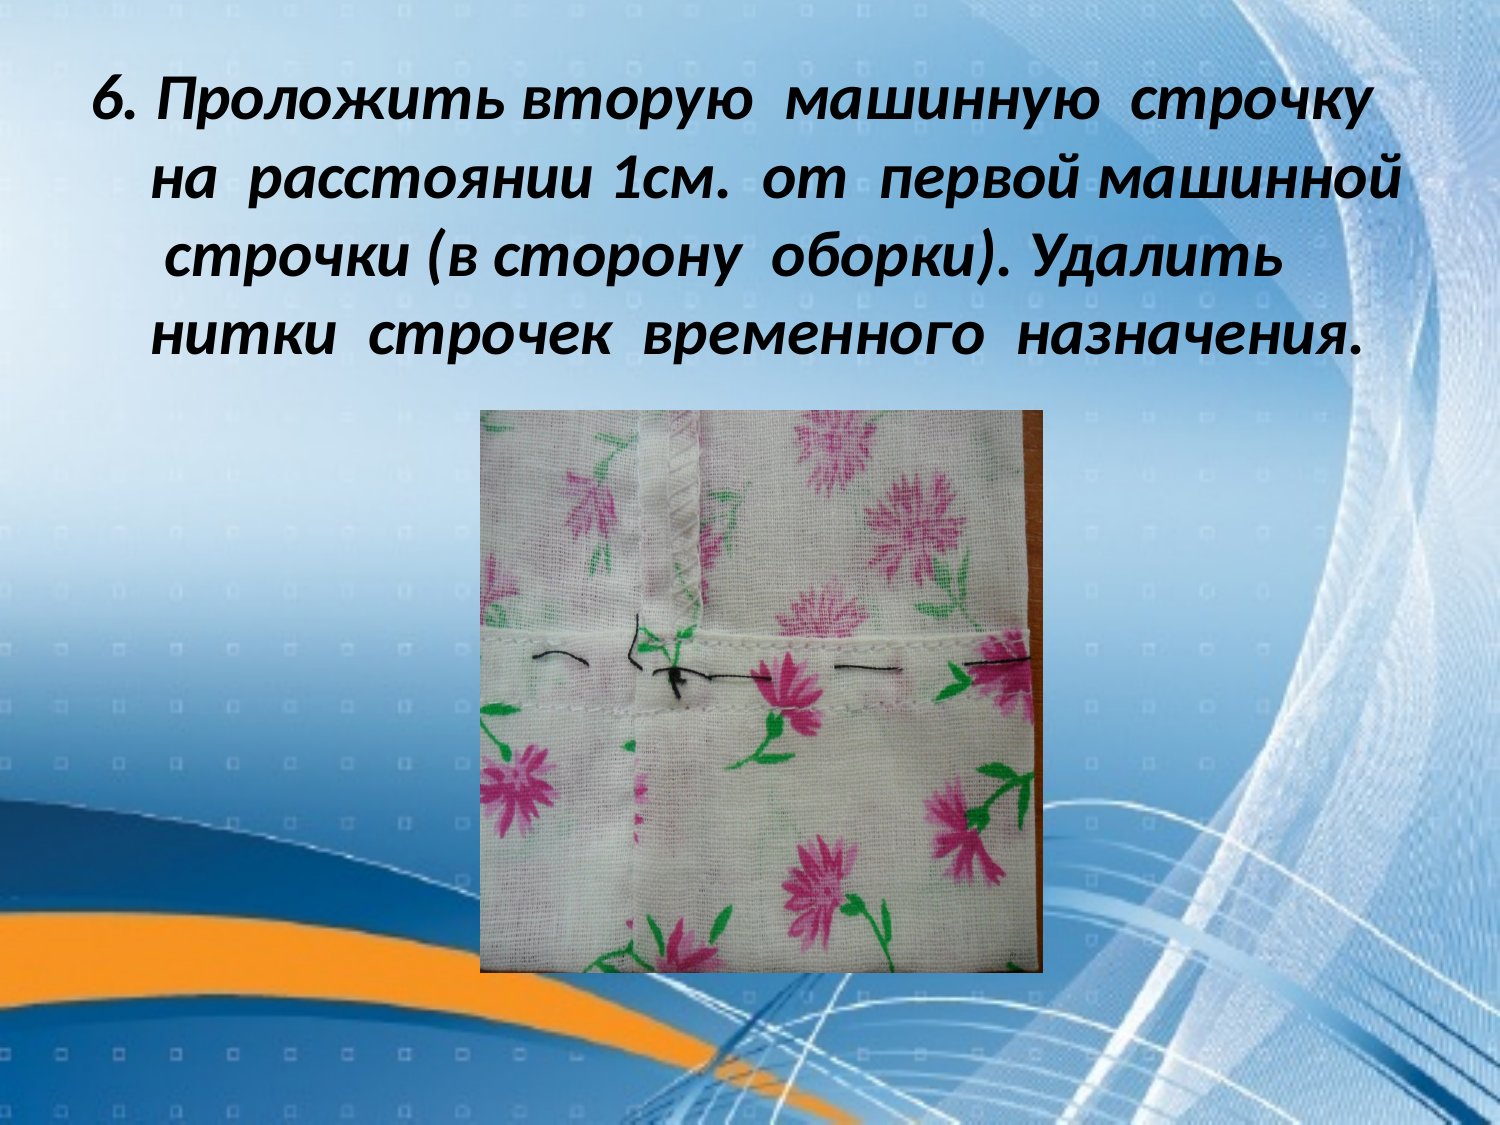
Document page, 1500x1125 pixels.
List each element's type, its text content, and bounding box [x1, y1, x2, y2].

list 6. Проложить вторую машинную строчку на расстоянии 1см. от первой машинной строчки (в сторону оборки). Удалить нитки строчек временного назначения. [75, 46, 1425, 387]
picture [0, 0, 1500, 1125]
